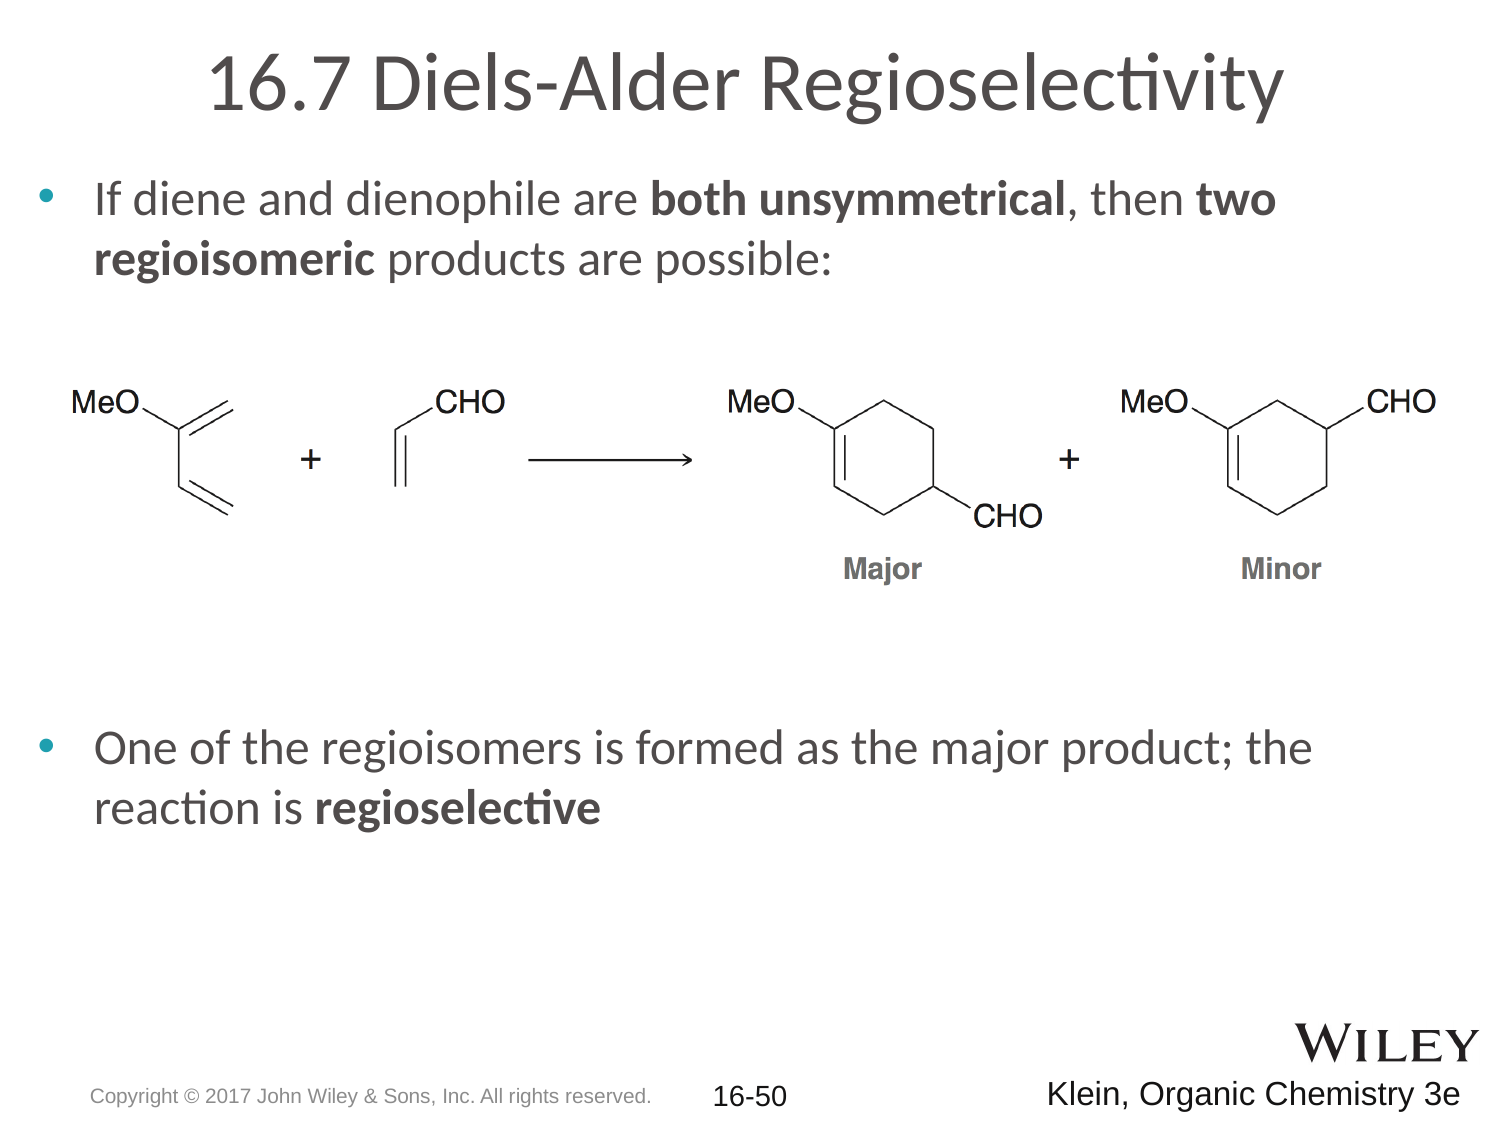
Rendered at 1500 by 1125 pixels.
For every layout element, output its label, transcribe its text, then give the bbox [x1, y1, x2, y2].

list If diene and dienophile are both unsymmetrical, then two regioisomeric products are possible: One of the regioisomers is formed as the major product; the reaction is regioselective [22, 157, 1449, 1020]
picture [61, 377, 1439, 589]
footer Klein, Organic Chemistry 3e [1010, 1065, 1486, 1125]
slide_number 16-50 [665, 1065, 835, 1125]
picture [1292, 1021, 1480, 1065]
title 16.7 Diels-Alder Regioselectivity [24, 0, 1467, 154]
slide_number Copyright © 2017 John Wiley & Sons, Inc. All rights reserved. [75, 1065, 665, 1125]
